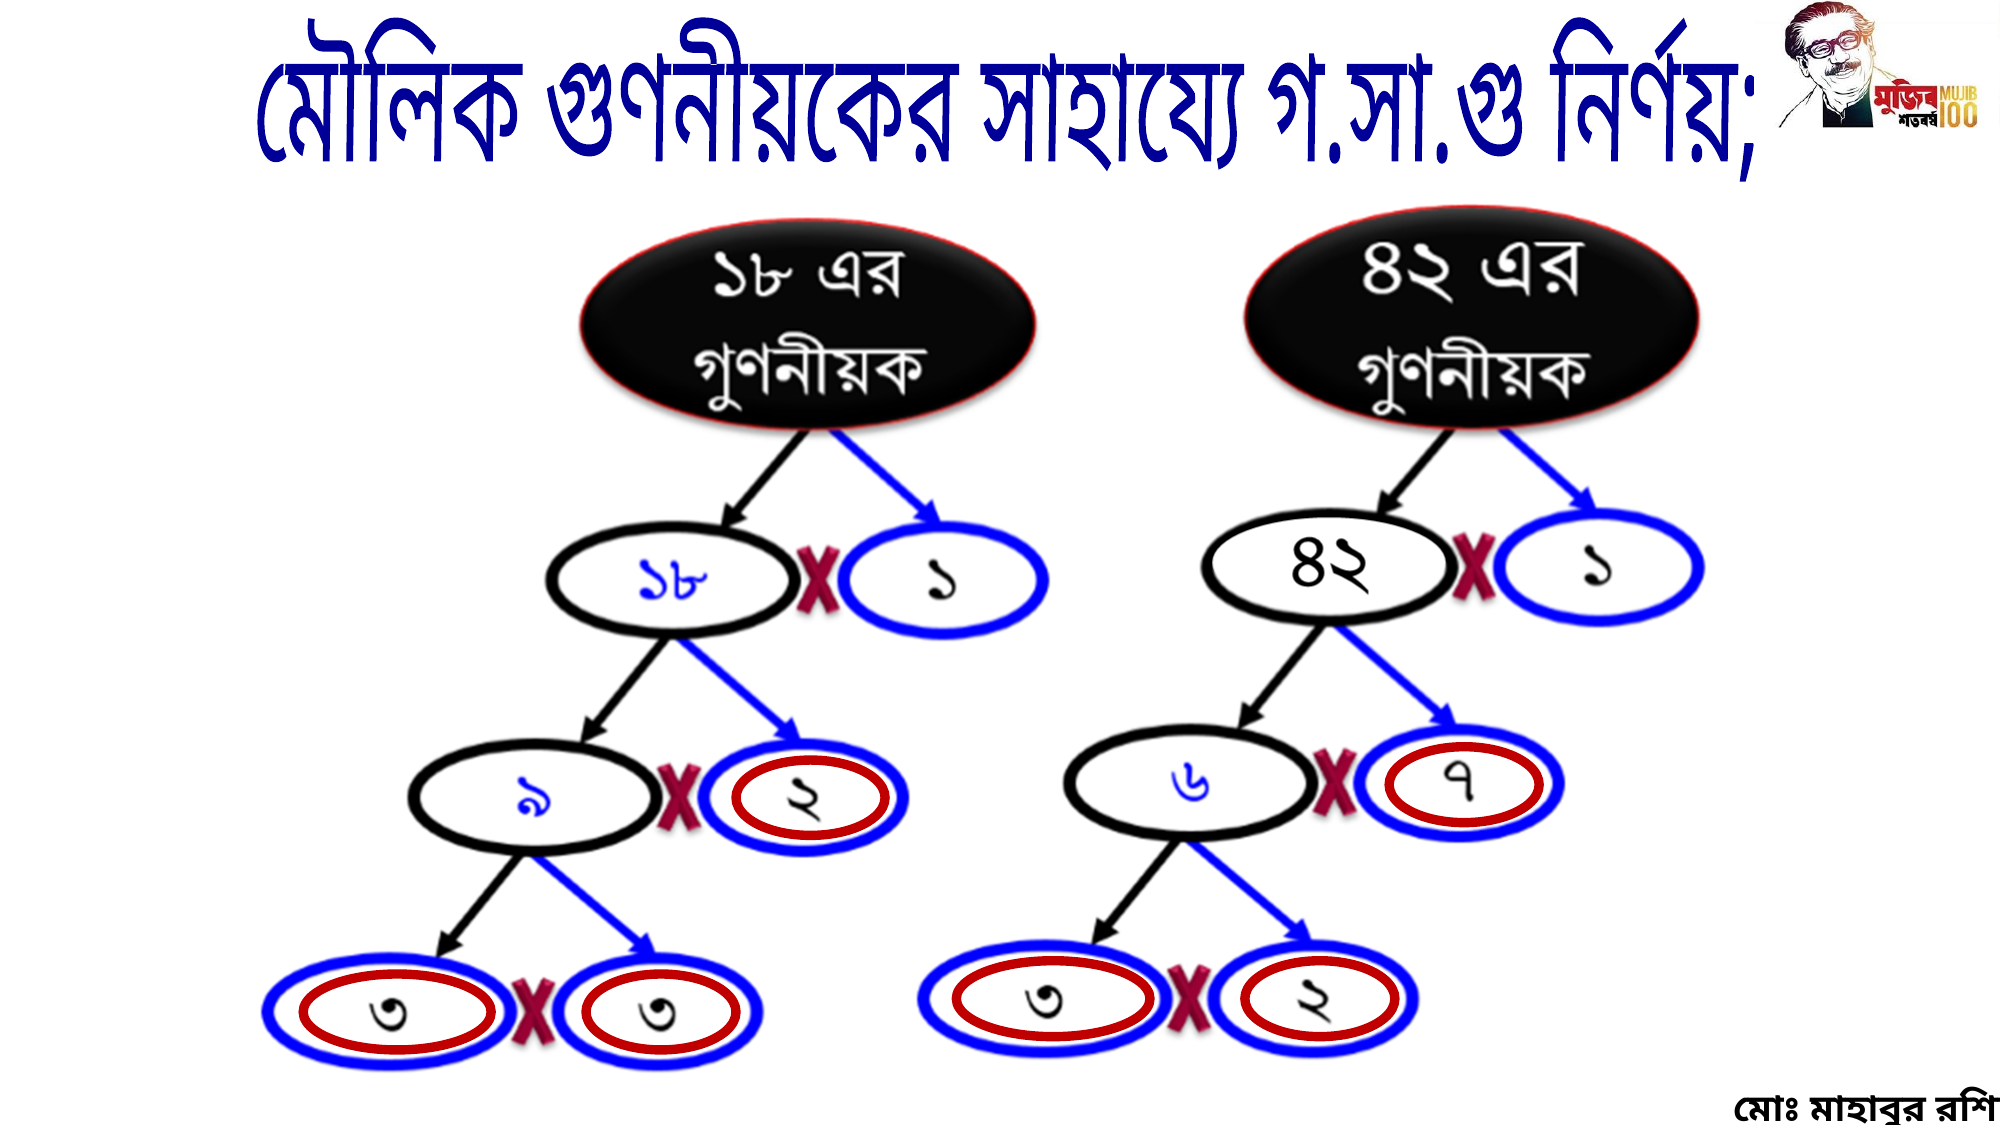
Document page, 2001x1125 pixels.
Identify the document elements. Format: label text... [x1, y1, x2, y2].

picture [249, 181, 1744, 1124]
picture [1754, 0, 2000, 128]
text_box মোঃ মাহাবুর রশিদ [1686, 1076, 2000, 1125]
